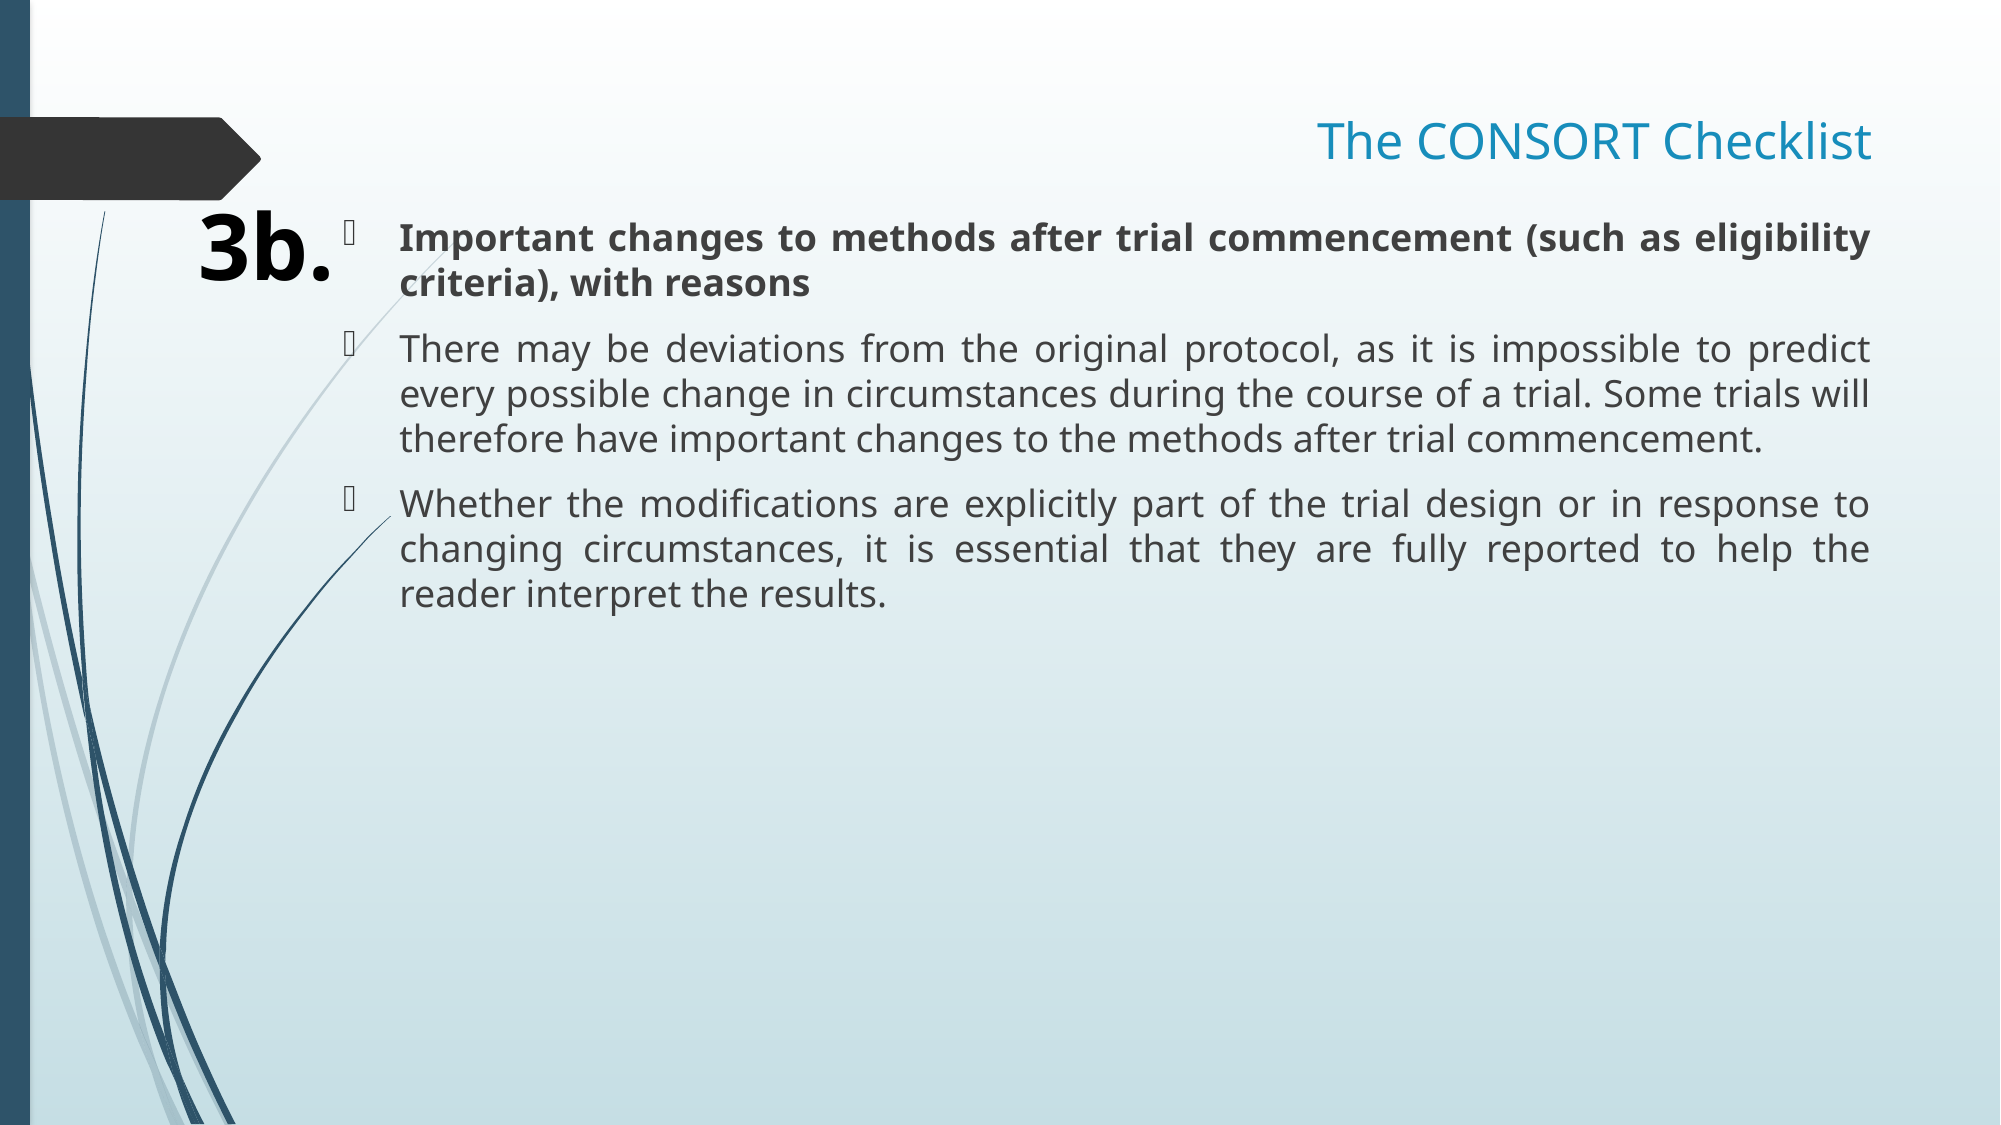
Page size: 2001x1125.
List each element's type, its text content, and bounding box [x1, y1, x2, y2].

title The CONSORT Checklist [1253, 102, 1888, 182]
list Important changes to methods after trial commencement (such as eligibility criteria), with reasons There may be deviations from the original protocol, as it is impossible to predict every possible change in circumstances during the course of a trial. Some trials will therefore have important changes to the methods after trial commencement. Whether the modifications are explicitly part of the trial design or in response to changing circumstances, it is essential that they are fully reported to help the reader interpret the results. [328, 206, 1888, 1066]
text_box 3b. [183, 181, 351, 307]
